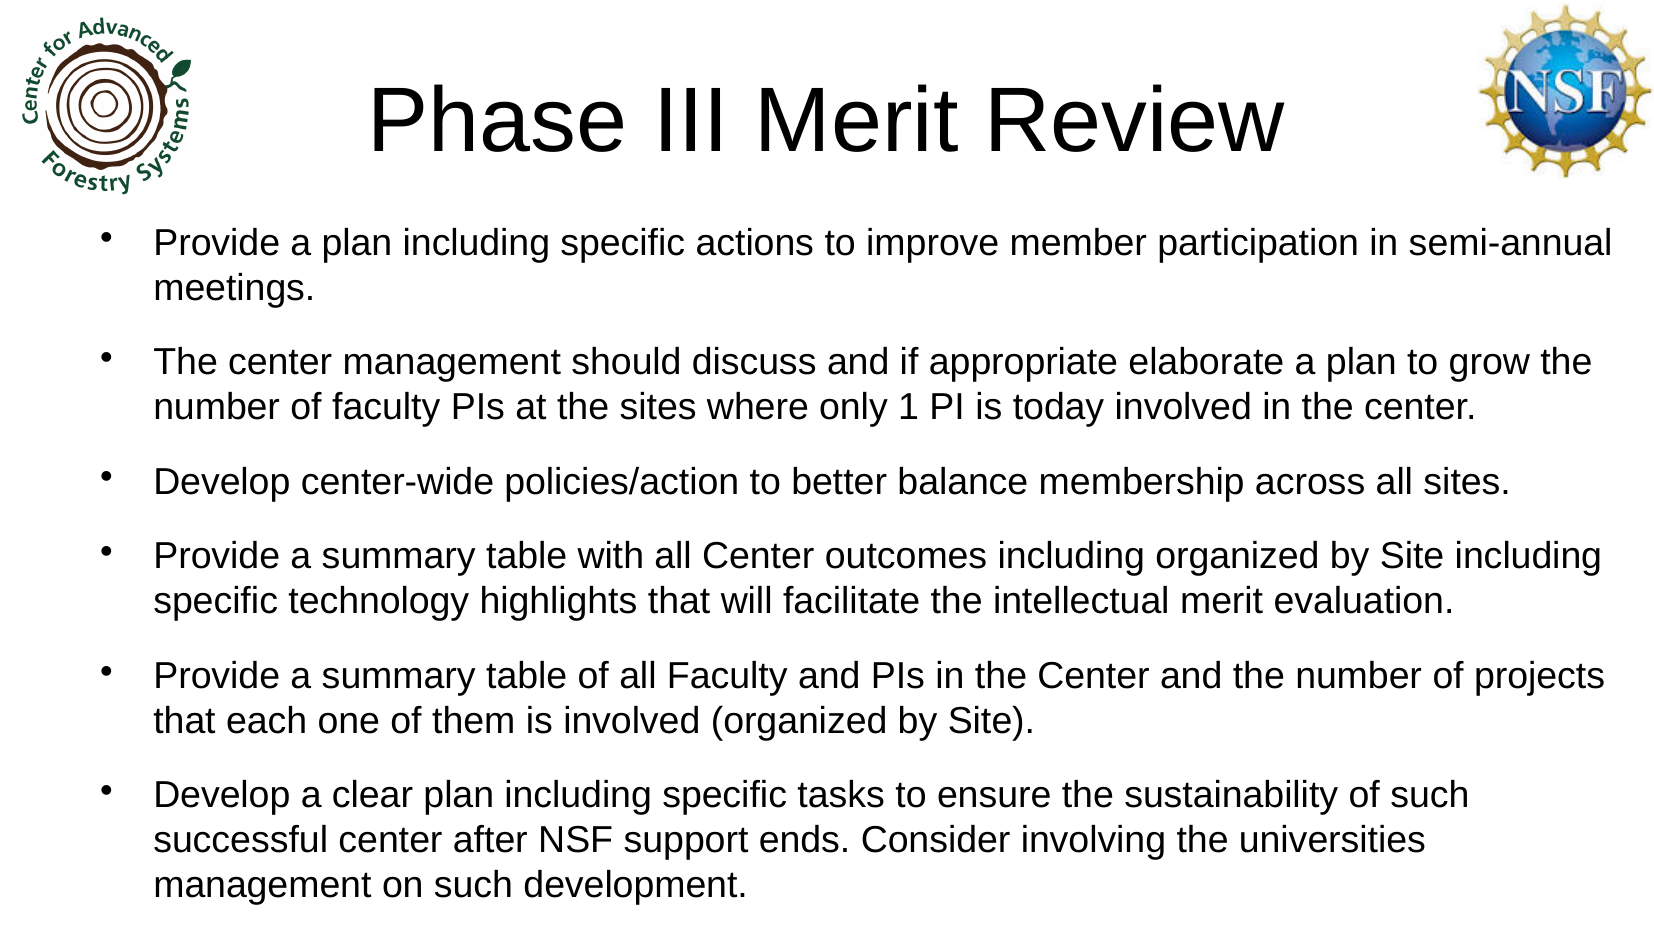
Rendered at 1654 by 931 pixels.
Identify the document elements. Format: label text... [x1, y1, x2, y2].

text_box Provide a plan including specific actions to improve member participation in semi-annual meetings. The center management should discuss and if appropriate elaborate a plan to grow the number of faculty PIs at the sites where only 1 PI is today involved in the center. Develop center-wide policies/action to better balance membership across all sites. Provide a summary table with all Center outcomes including organized by Site including specific technology highlights that will facilitate the intellectual merit evaluation. Provide a summary table of all Faculty and PIs in the Center and the number of projects that each one of them is involved (organized by Site). Develop a clear plan including specific tasks to ensure the sustainability of such successful center after NSF support ends. Consider involving the universities management on such development. [82, 217, 1620, 915]
picture [1477, 2, 1654, 180]
picture [0, 3, 225, 207]
text_box Phase III Merit Review [82, 37, 1571, 193]
